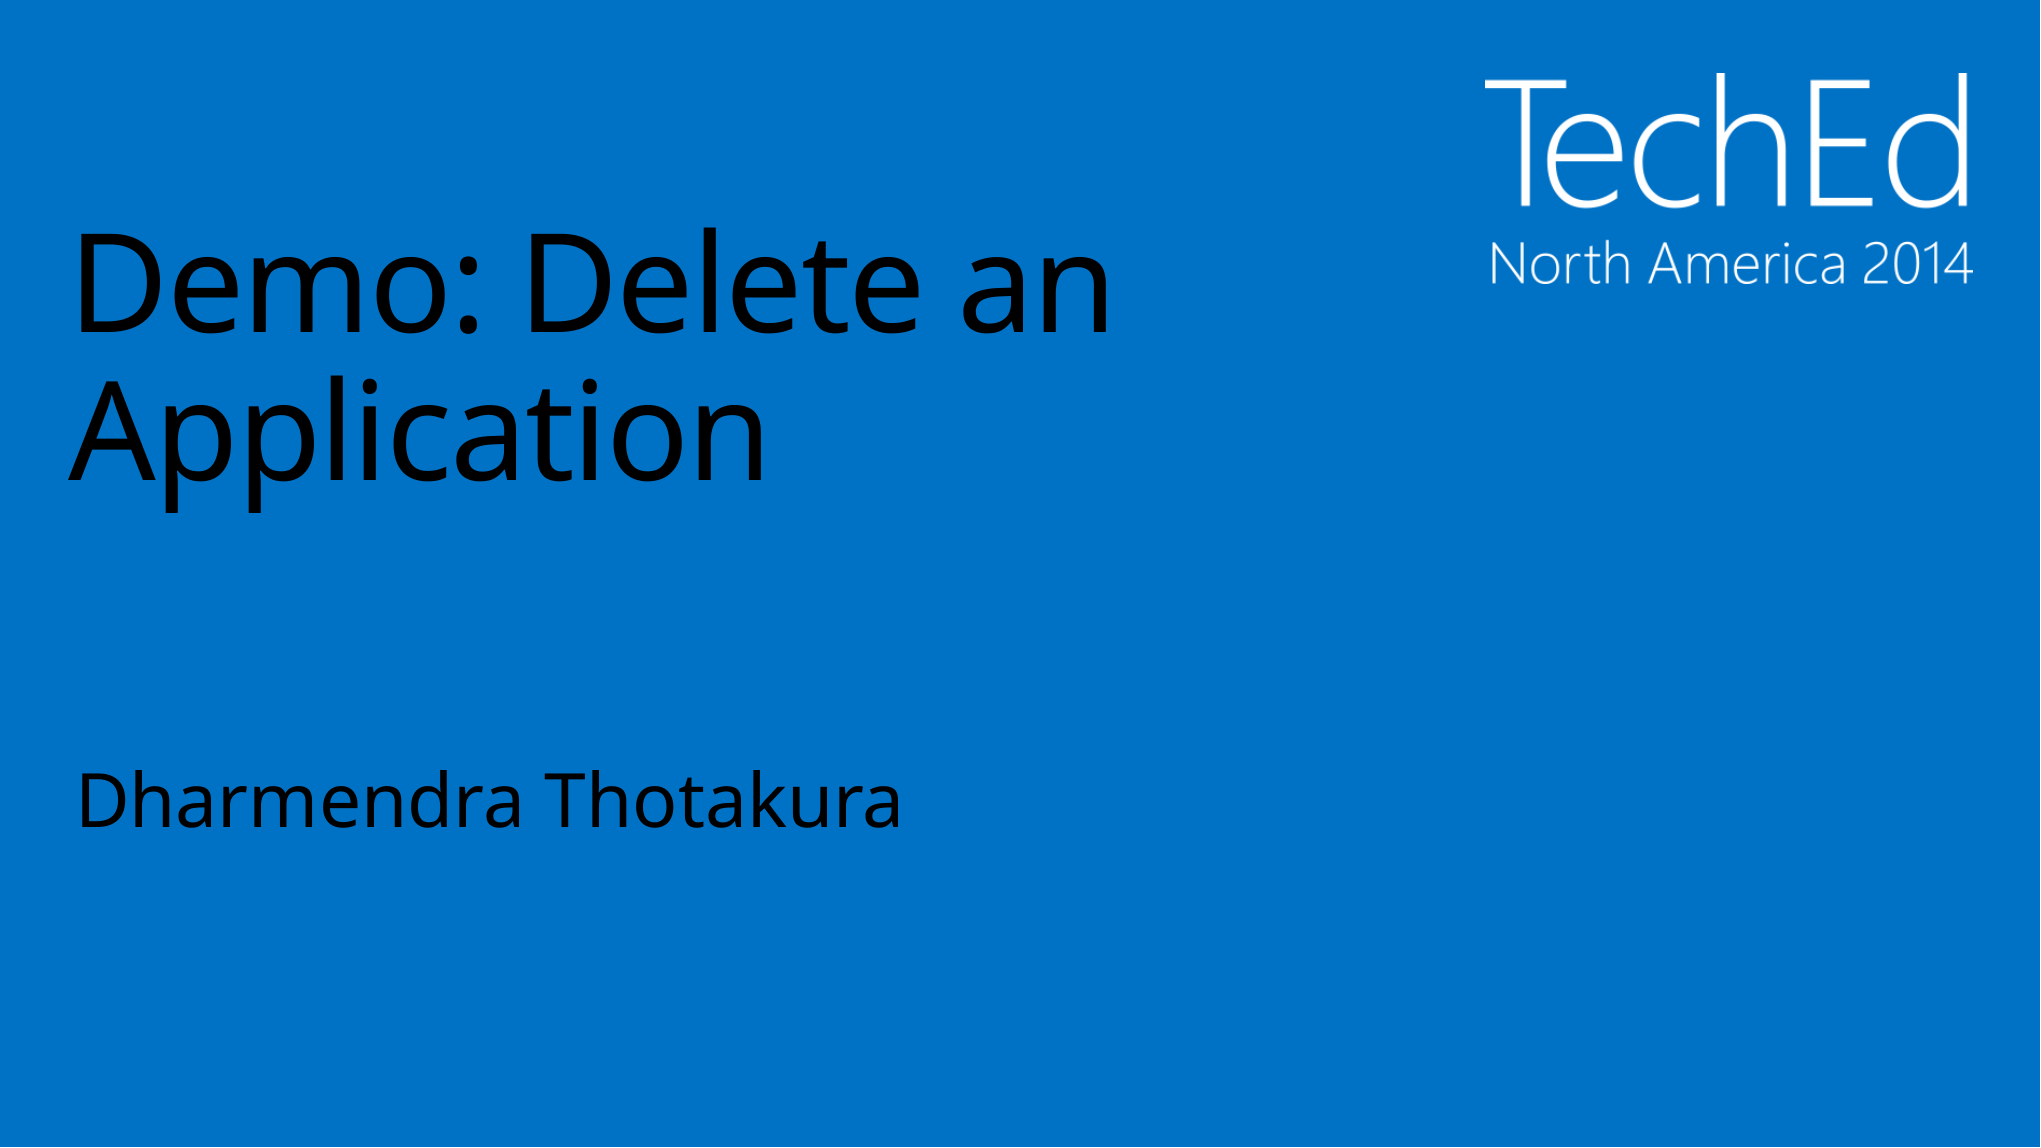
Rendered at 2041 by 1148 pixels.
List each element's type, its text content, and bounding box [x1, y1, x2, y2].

list Dharmendra Thotakura [45, 648, 1396, 949]
picture [1485, 73, 1973, 284]
title Demo: Delete an Application [45, 198, 1396, 648]
